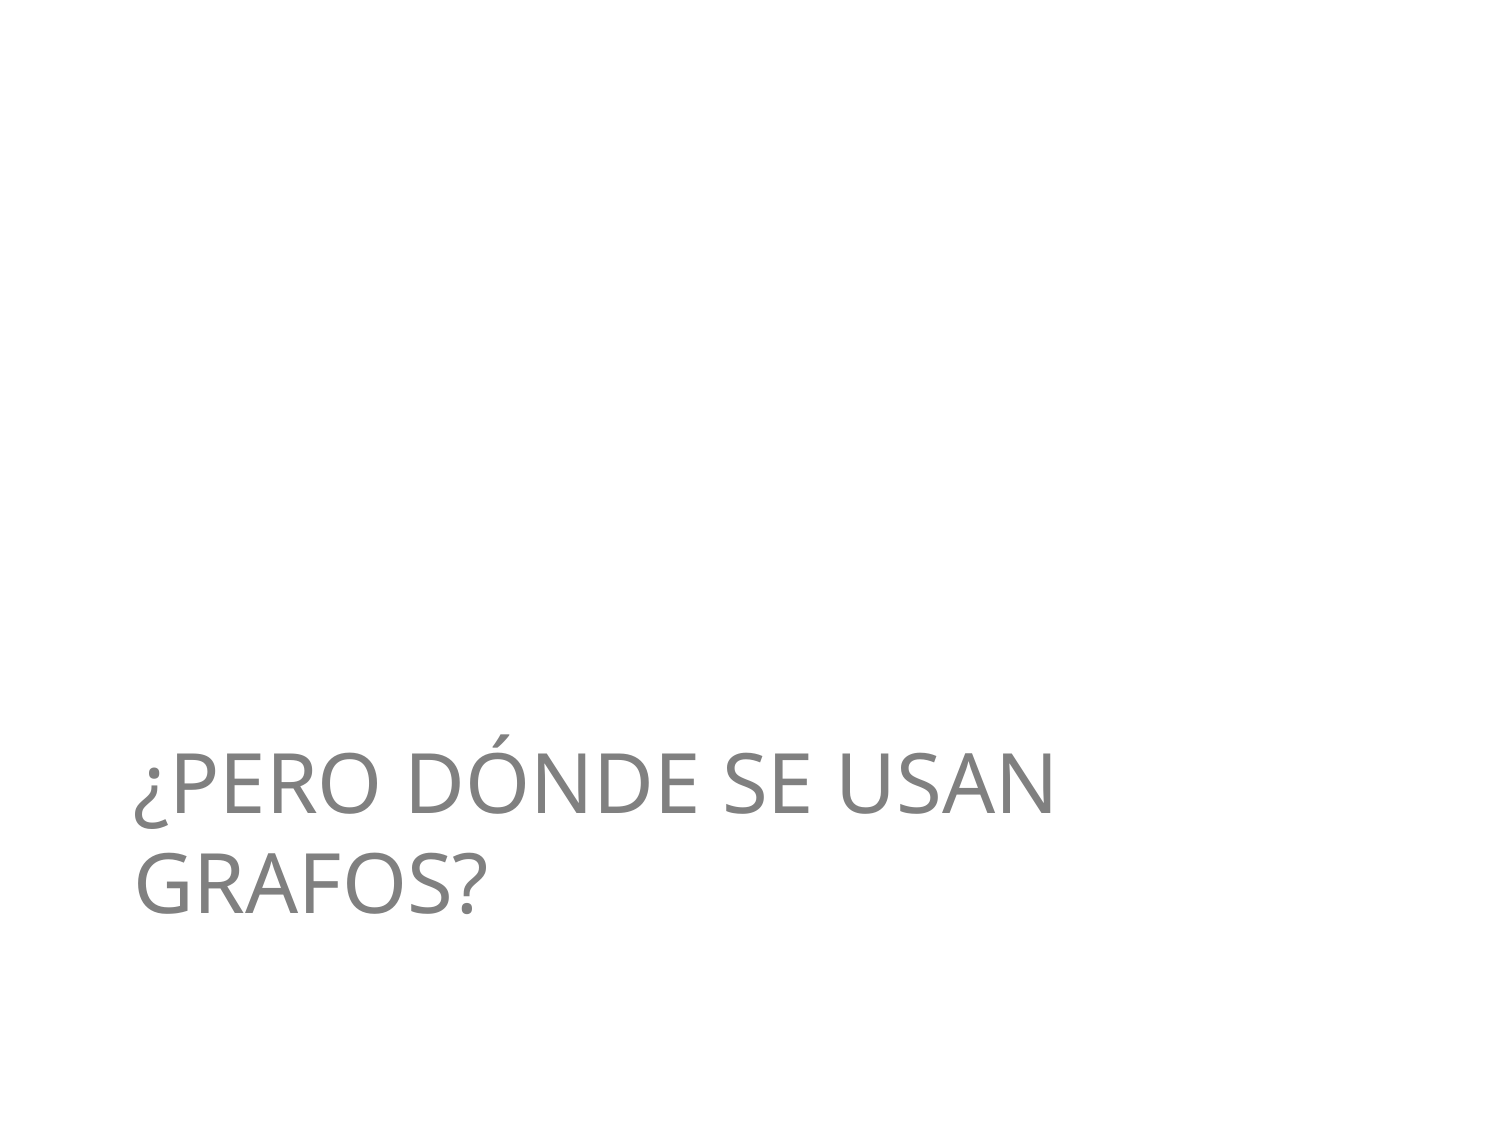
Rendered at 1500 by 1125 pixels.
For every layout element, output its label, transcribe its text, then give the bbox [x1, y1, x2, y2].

title ¿Pero dónde se usan grafos? [118, 722, 1394, 947]
